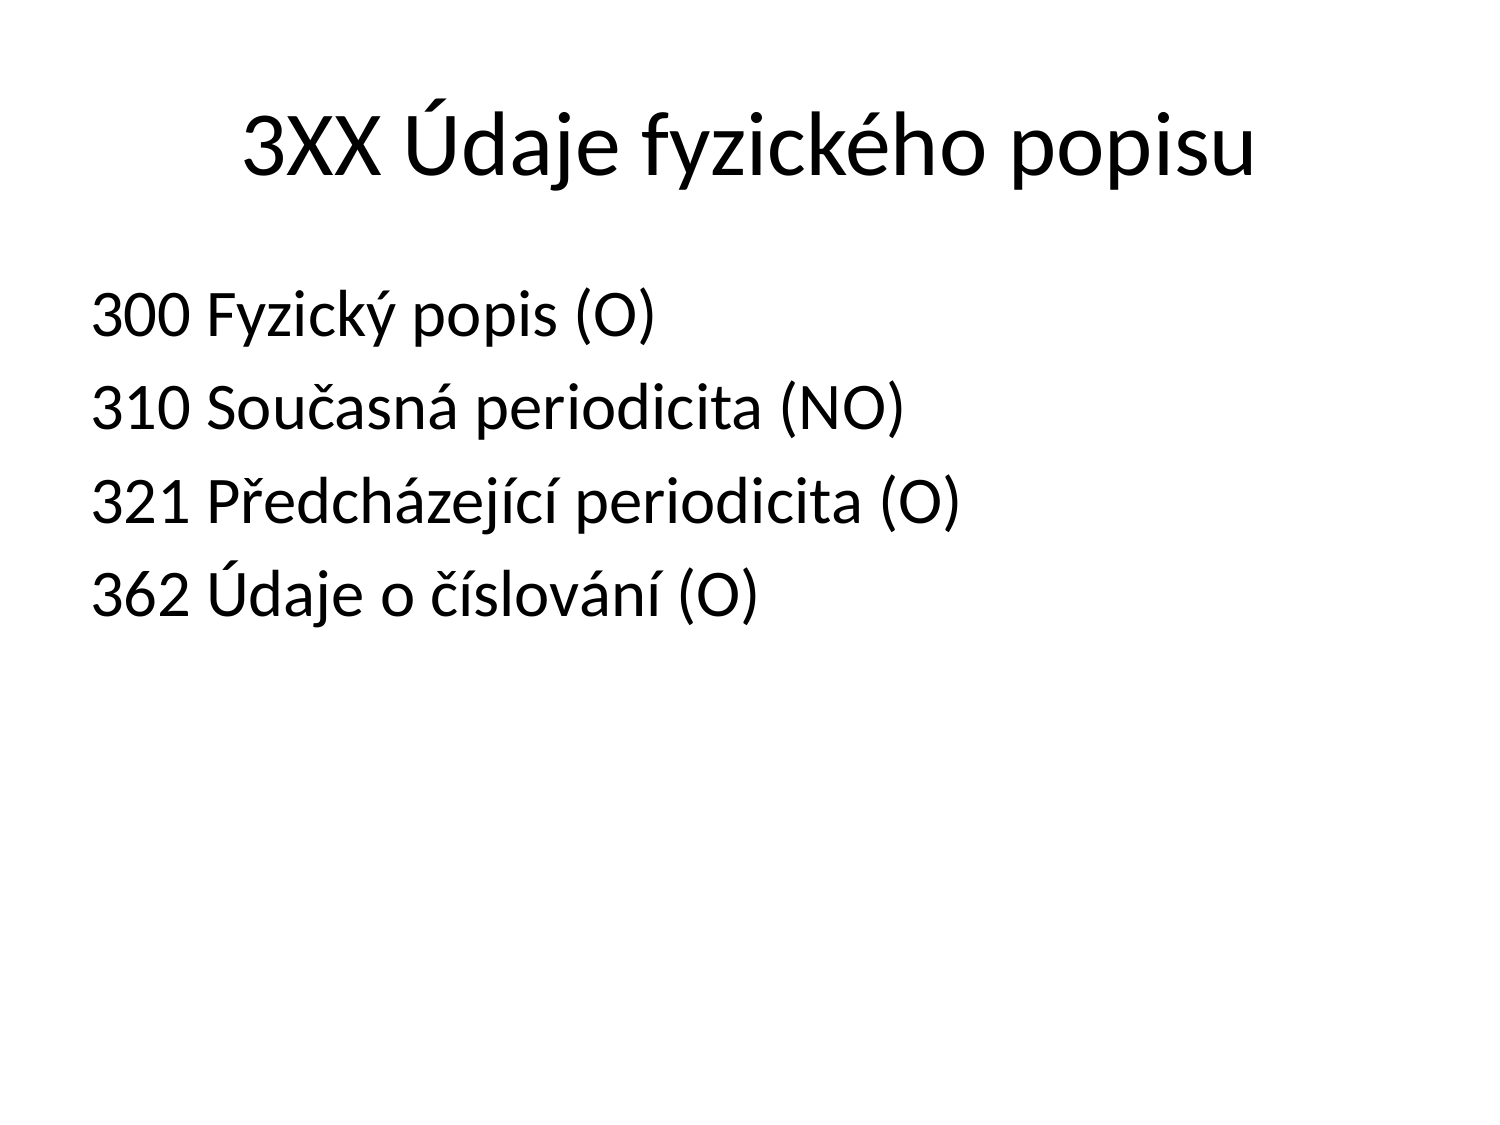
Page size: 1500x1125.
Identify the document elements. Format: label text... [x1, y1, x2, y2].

title 3XX Údaje fyzického popisu [75, 45, 1425, 233]
list 300 Fyzický popis (O) 310 Současná periodicita (NO) 321 Předcházející periodicita (O) 362 Údaje o číslování (O) [75, 262, 1425, 1005]
